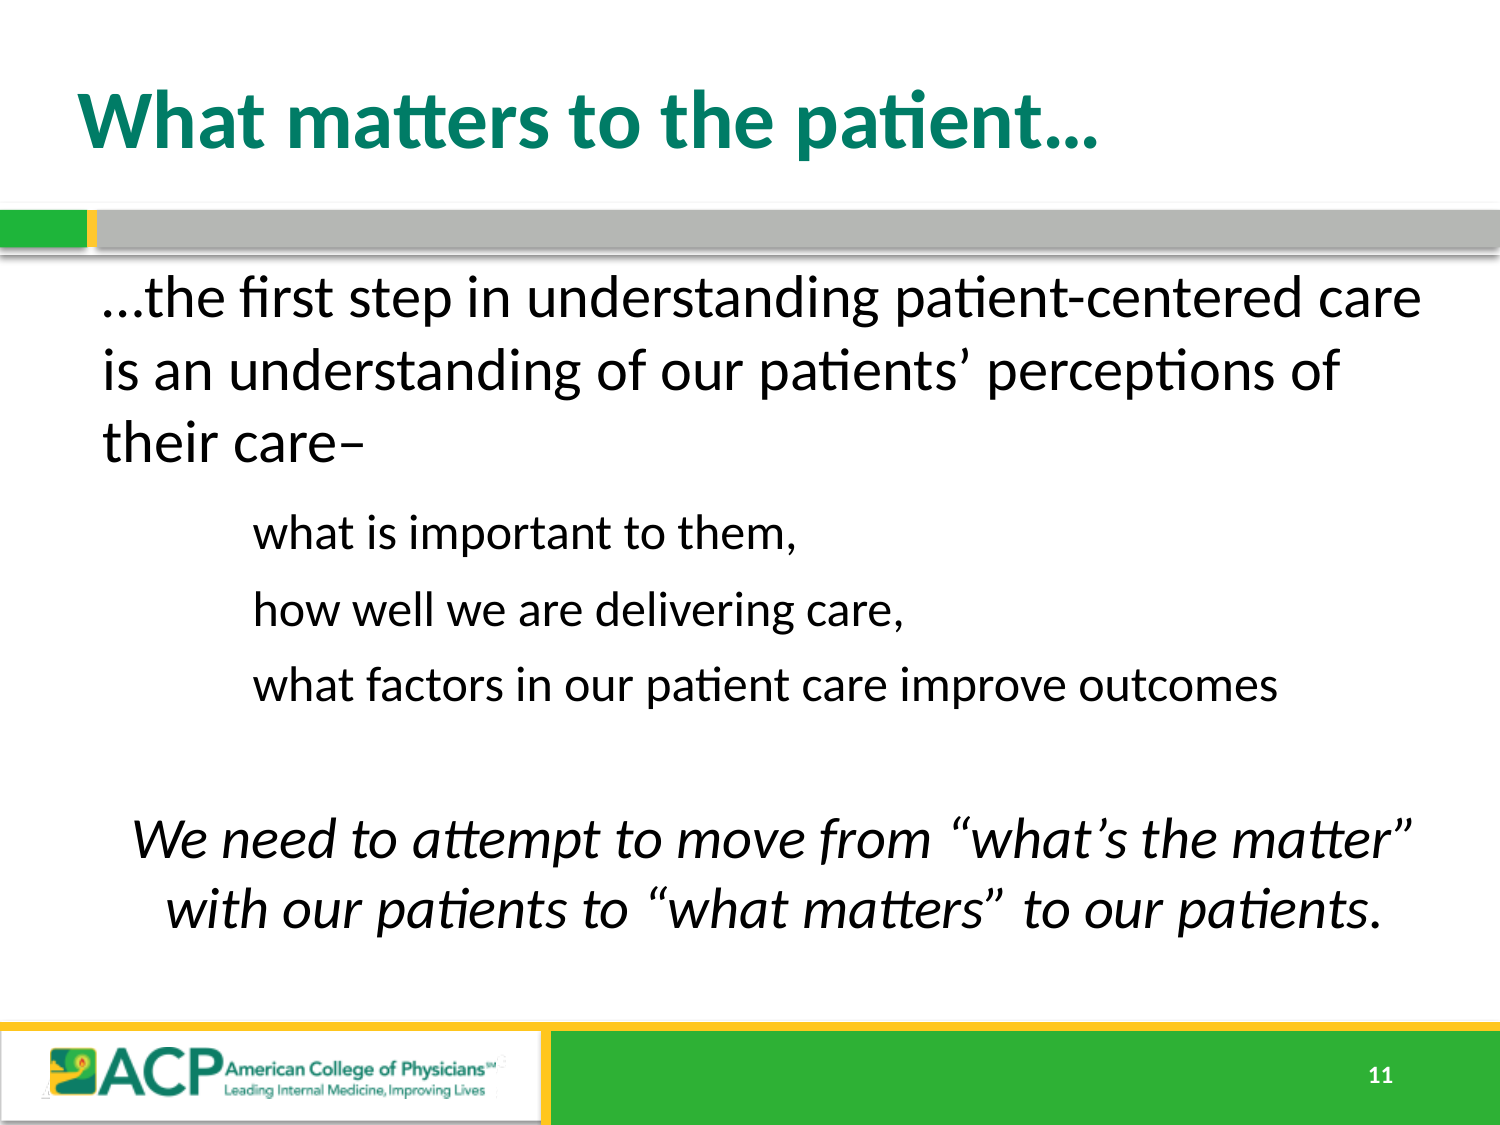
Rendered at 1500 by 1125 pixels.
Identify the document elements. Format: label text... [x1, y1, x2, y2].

picture [50, 1047, 496, 1099]
list …the first step in understanding patient-centered care is an understanding of our patients’ perceptions of their care– what is important to them, how well we are delivering care, what factors in our patient care improve outcomes We need to attempt to move from “what’s the matter” with our patients to “what matters” to our patients. [87, 249, 1463, 1063]
title What matters to the patient… [62, 50, 1413, 180]
